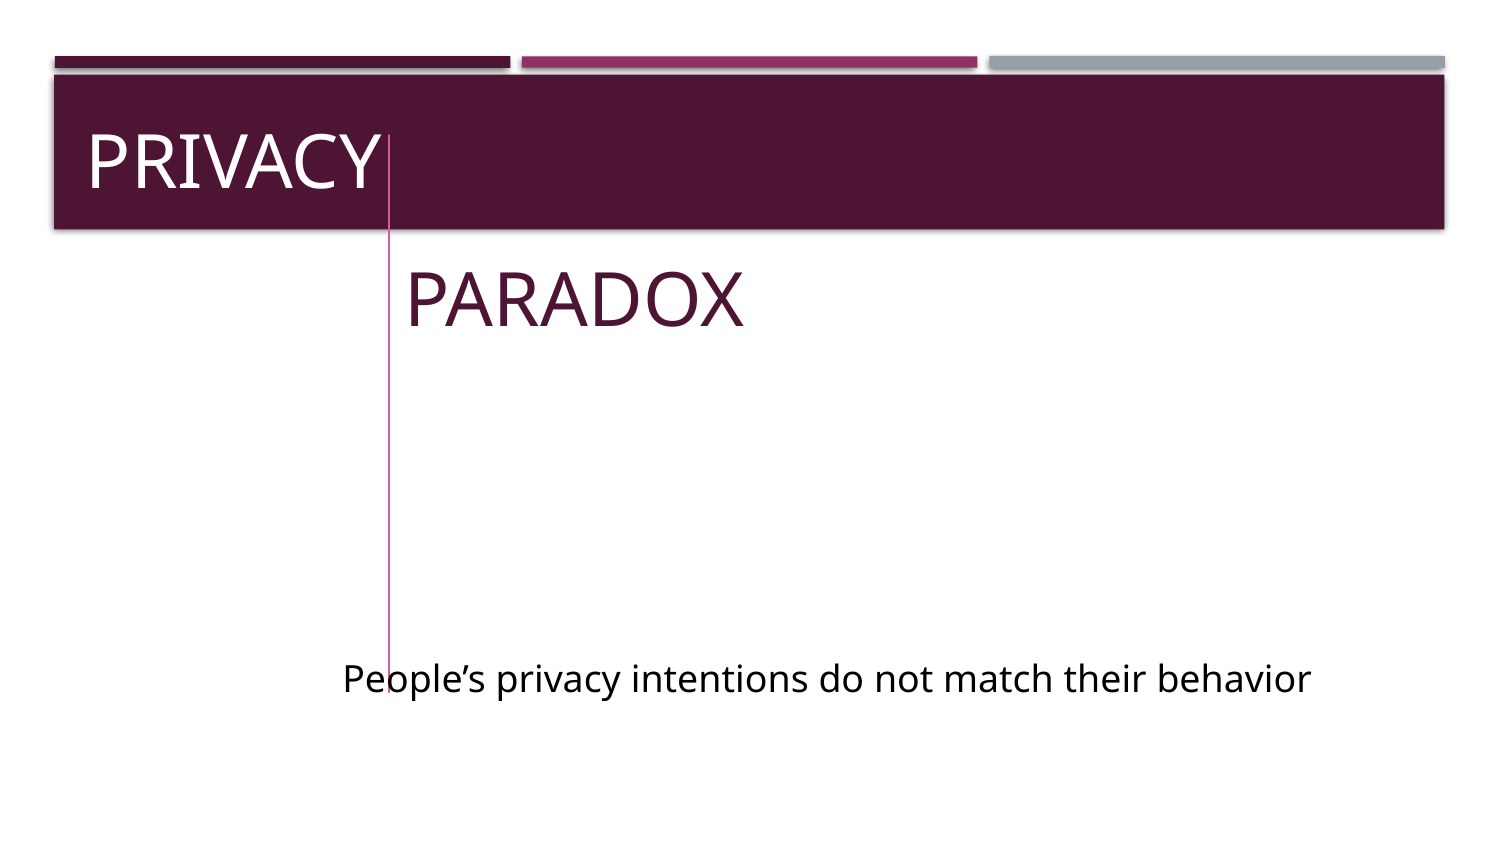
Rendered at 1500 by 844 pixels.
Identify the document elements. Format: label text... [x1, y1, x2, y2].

title Privacy [70, 89, 1428, 212]
text_box paradox [394, 227, 1171, 350]
text_box People’s privacy intentions do not match their behavior [327, 647, 1328, 708]
